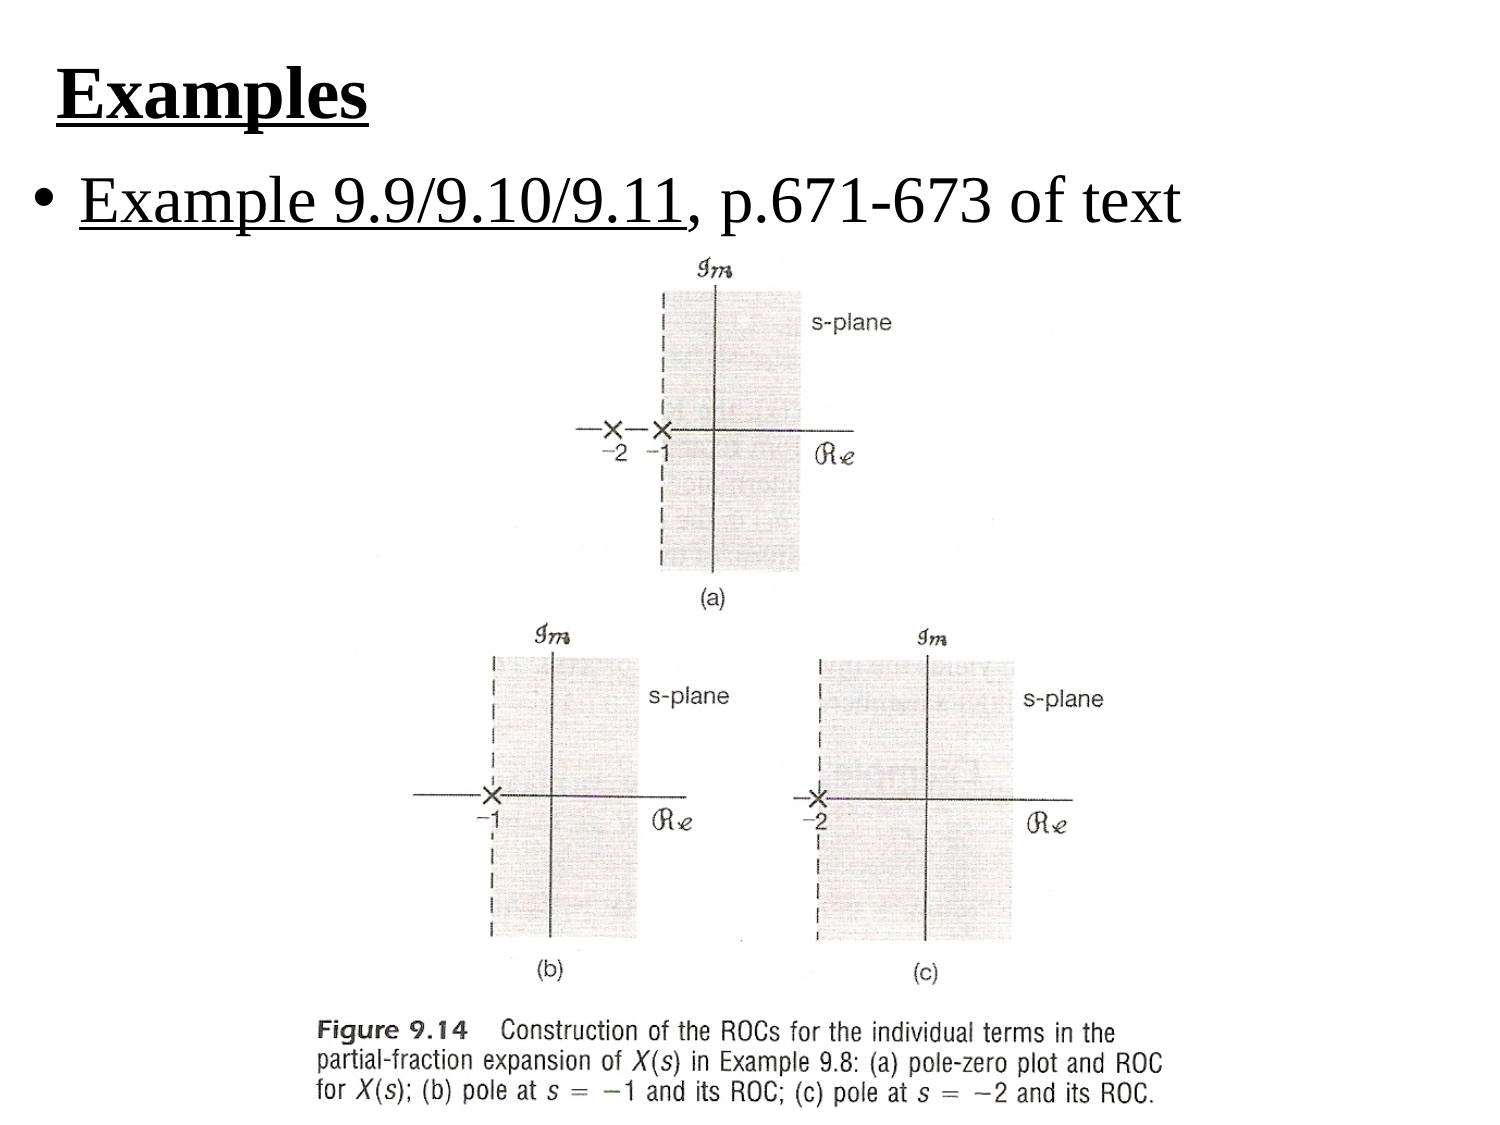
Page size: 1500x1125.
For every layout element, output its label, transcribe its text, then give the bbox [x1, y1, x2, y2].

text_box Examples [0, 36, 491, 141]
picture [311, 248, 1163, 1111]
text_box Example 9.9/9.10/9.11, p.671-673 of text [17, 148, 1471, 244]
